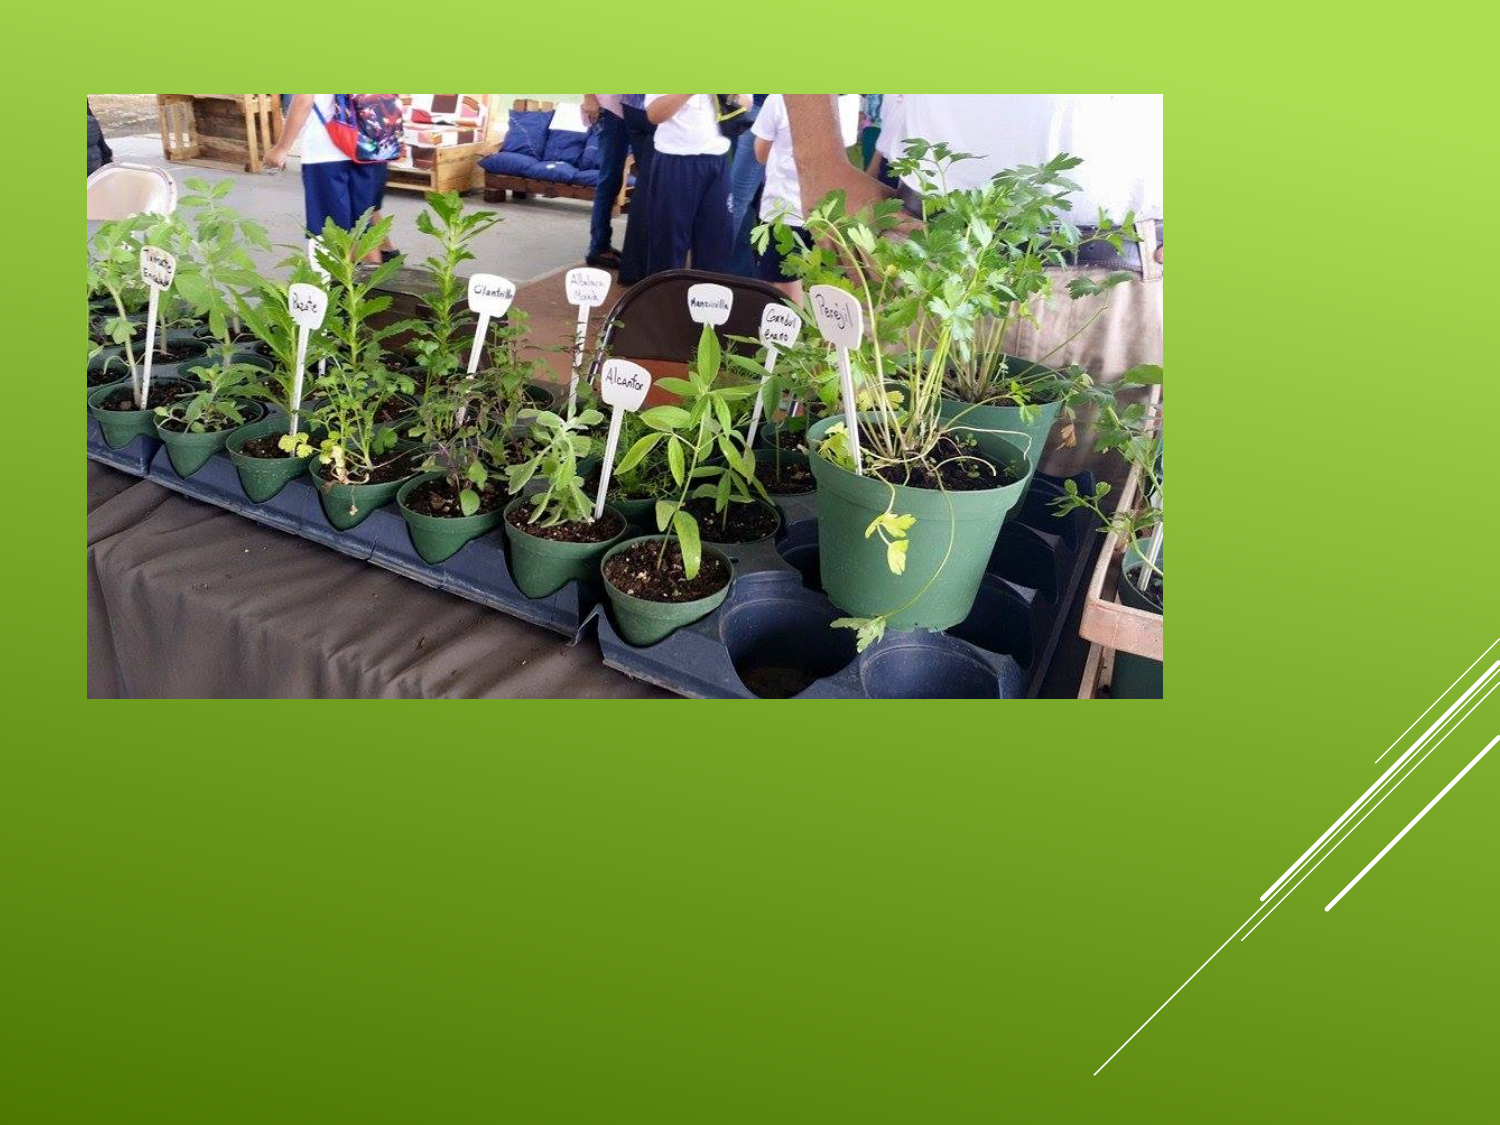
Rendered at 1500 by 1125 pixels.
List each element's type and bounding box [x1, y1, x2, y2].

list [87, 93, 1163, 700]
